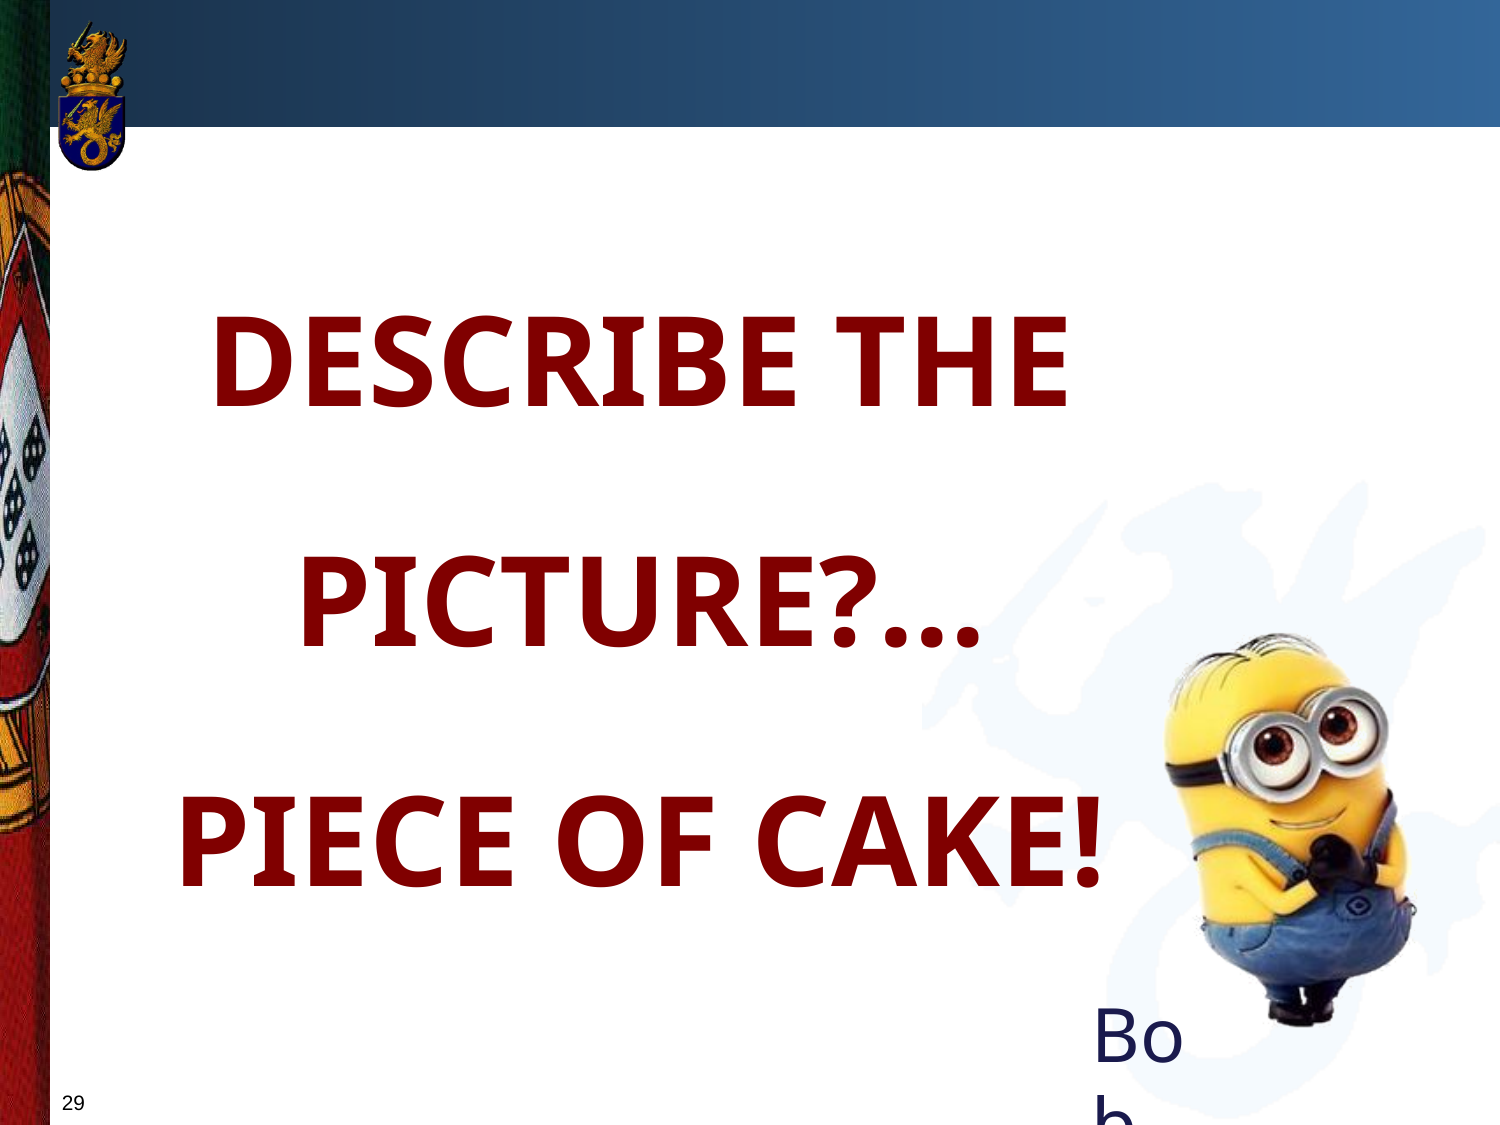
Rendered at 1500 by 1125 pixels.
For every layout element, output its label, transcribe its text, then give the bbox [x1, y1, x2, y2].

text_box DESCRIBE THE PICTURE?... PIECE OF CAKE! [29, 184, 1176, 920]
picture [922, 467, 1500, 1125]
picture [0, 0, 136, 1125]
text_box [1076, 621, 1495, 1090]
picture [1105, 1117, 1125, 1125]
